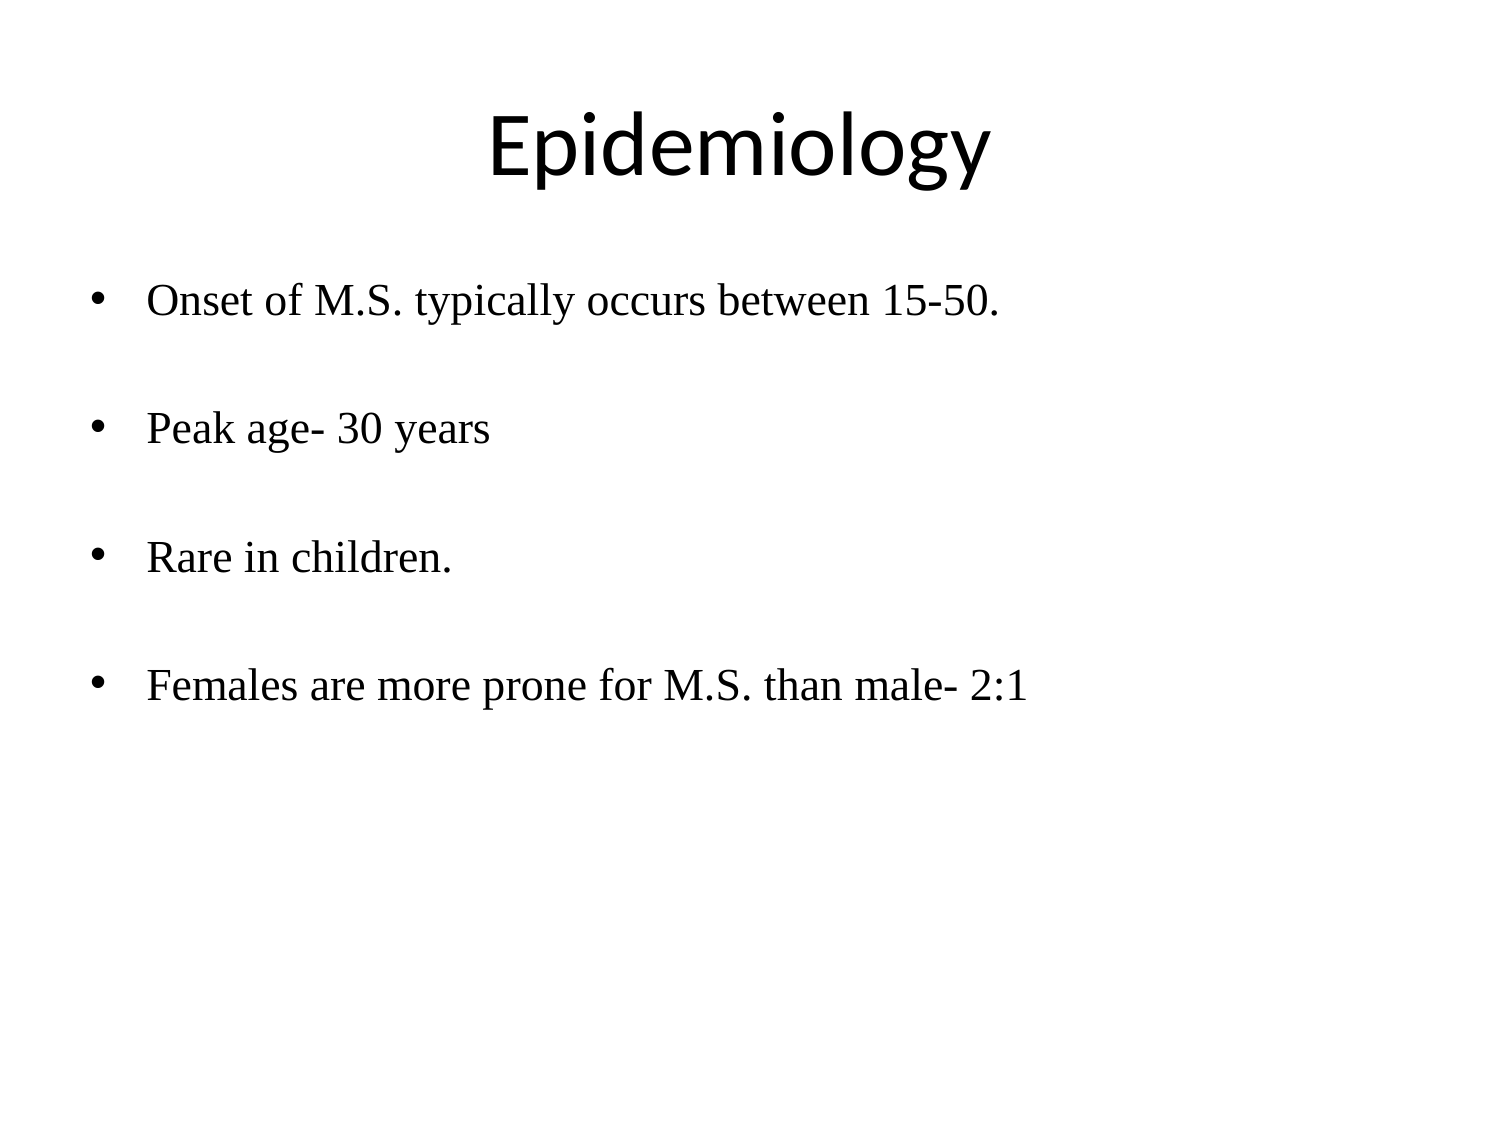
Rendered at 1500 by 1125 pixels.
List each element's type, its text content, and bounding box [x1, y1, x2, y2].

list Onset of M.S. typically occurs between 15-50. Peak age- 30 years Rare in children. Females are more prone for M.S. than male- 2:1 [75, 262, 1425, 1005]
title Epidemiology [75, 45, 1425, 233]
